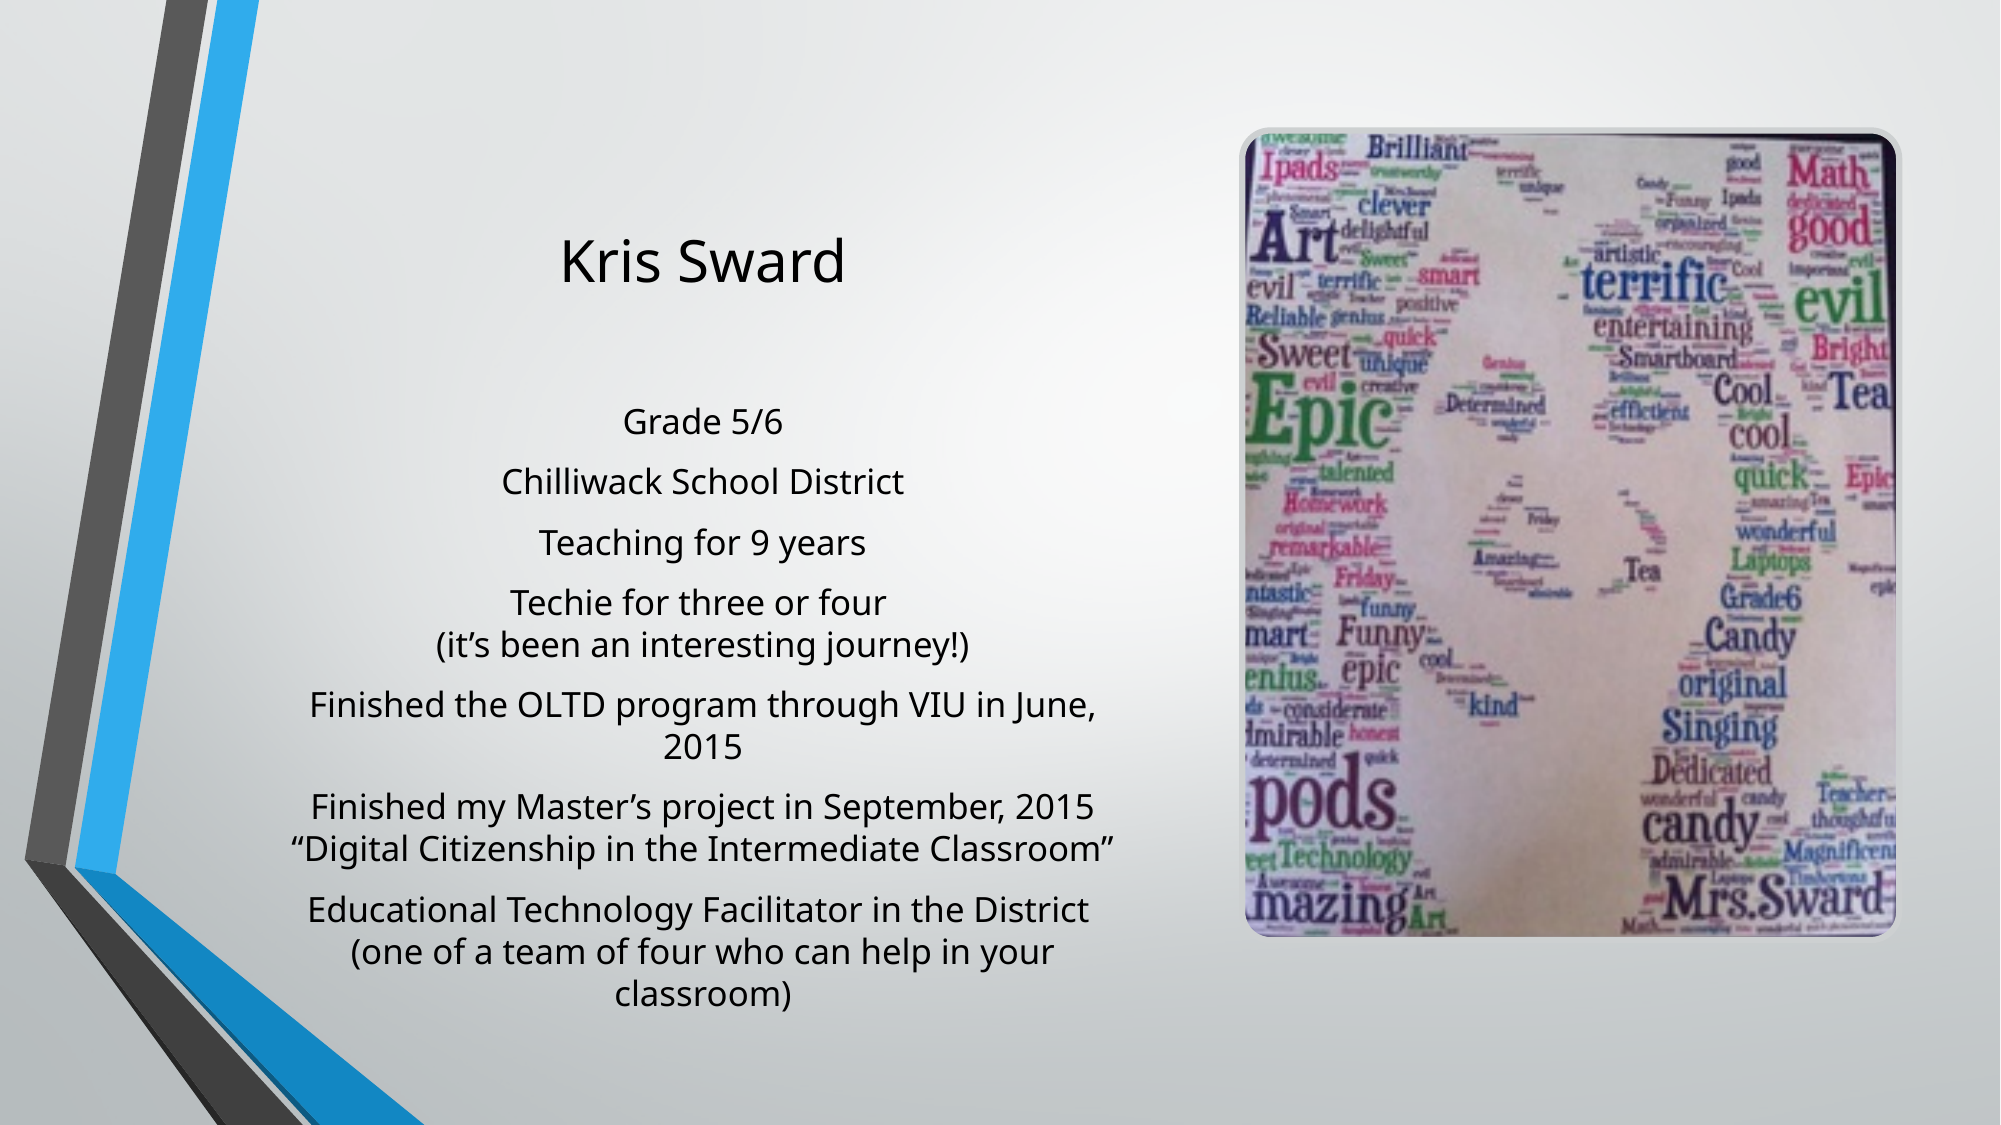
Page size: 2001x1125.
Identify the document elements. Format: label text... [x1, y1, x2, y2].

list Grade 5/6 Chilliwack School District Teaching for 9 years Techie for three or four (it’s been an interesting journey!) Finished the OLTD program through VIU in June, 2015 Finished my Master’s project in September, 2015 “Digital Citizenship in the Intermediate Classroom” Educational Technology Facilitator in the District (one of a team of four who can help in your classroom) [258, 392, 1149, 1025]
title Kris Sward [258, 76, 1149, 302]
picture [1241, 130, 1900, 941]
